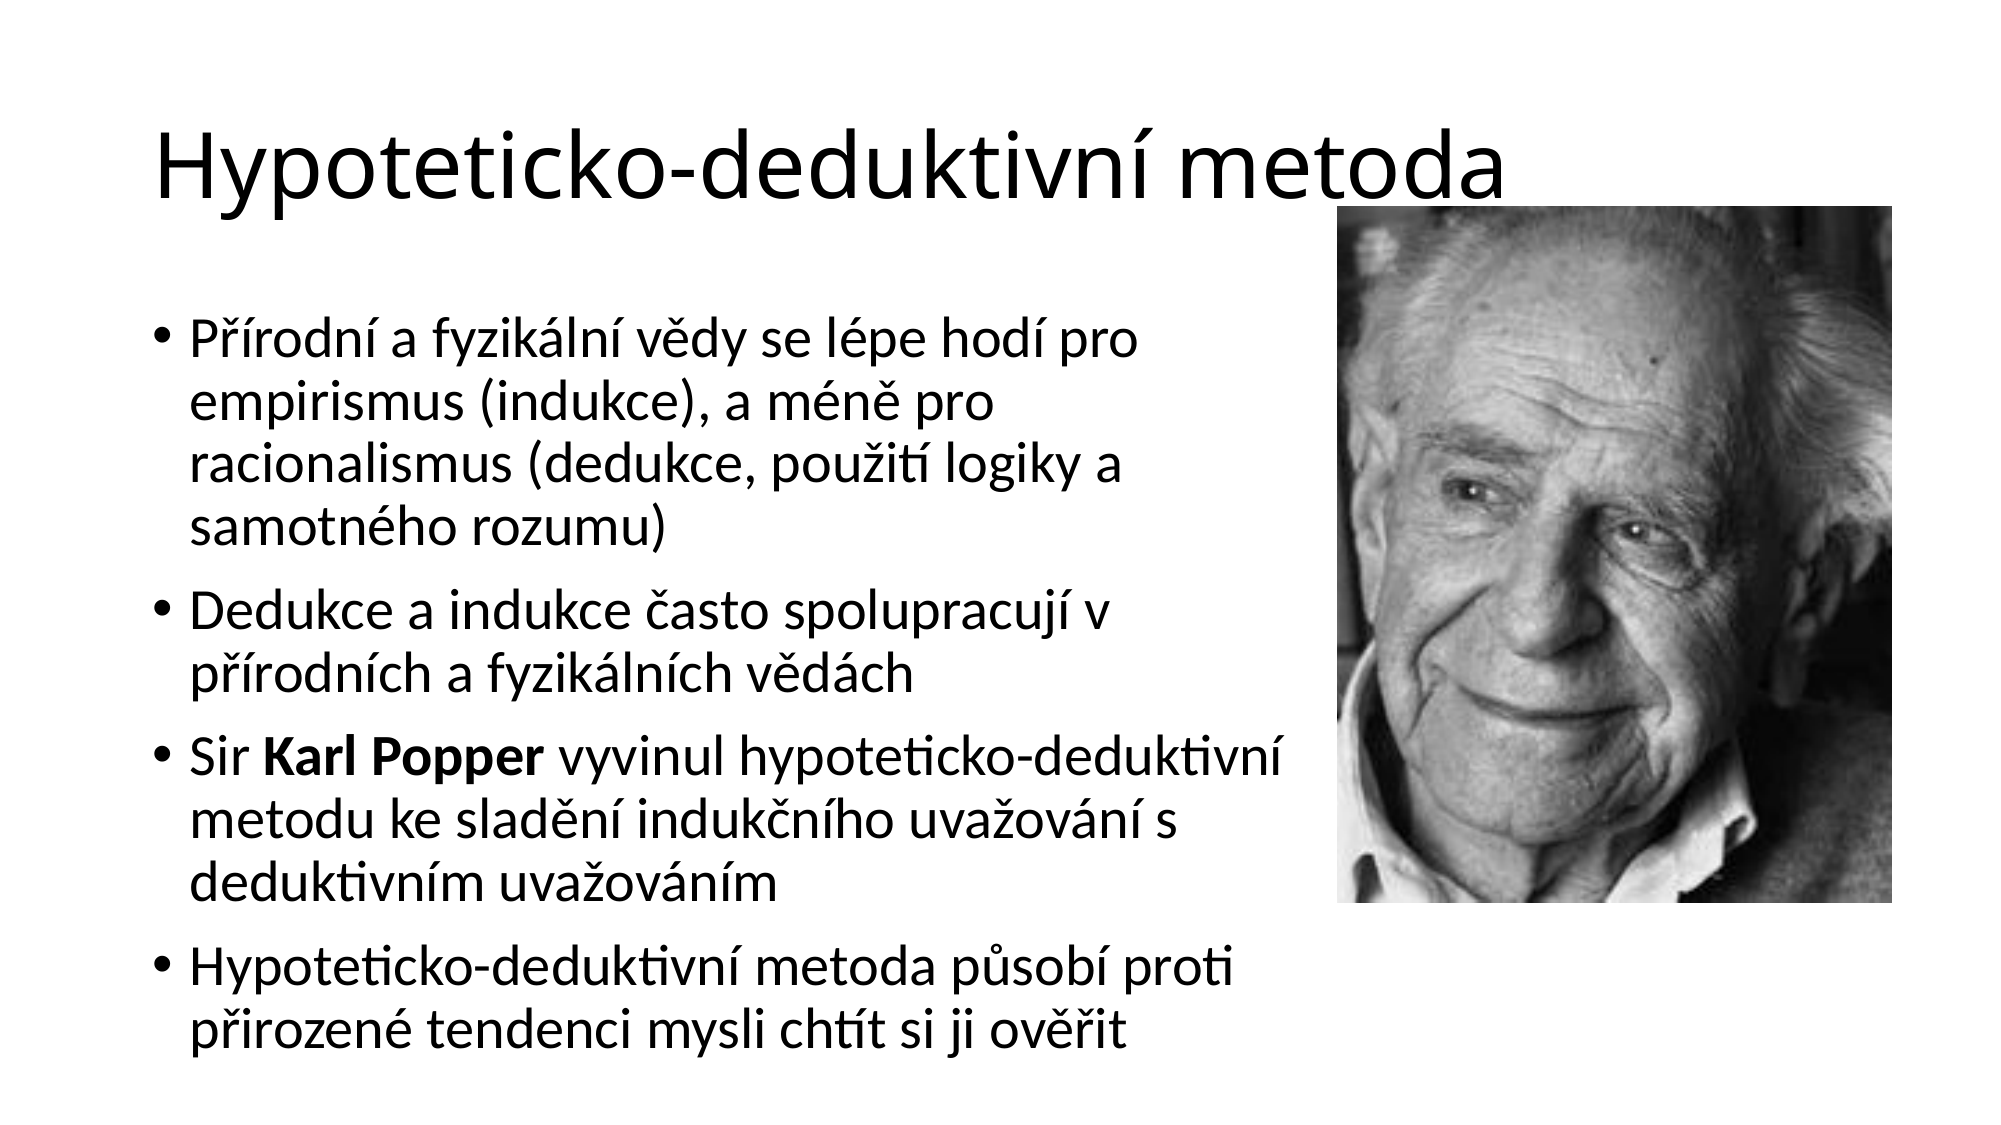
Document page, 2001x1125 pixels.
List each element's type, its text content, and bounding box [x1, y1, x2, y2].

list Přírodní a fyzikální vědy se lépe hodí pro empirismus (indukce), a méně pro racionalismus (dedukce, použití logiky a samotného rozumu) Dedukce a indukce často spolupracují v přírodních a fyzikálních vědách Sir Karl Popper vyvinul hypoteticko-deduktivní metodu ke sladění indukčního uvažování s deduktivním uvažováním Hypoteticko-deduktivní metoda působí proti přirozené tendenci mysli chtít si ji ověřit [137, 299, 1303, 1089]
picture [1337, 206, 1892, 903]
title Hypoteticko-deduktivní metoda [137, 59, 1863, 278]
